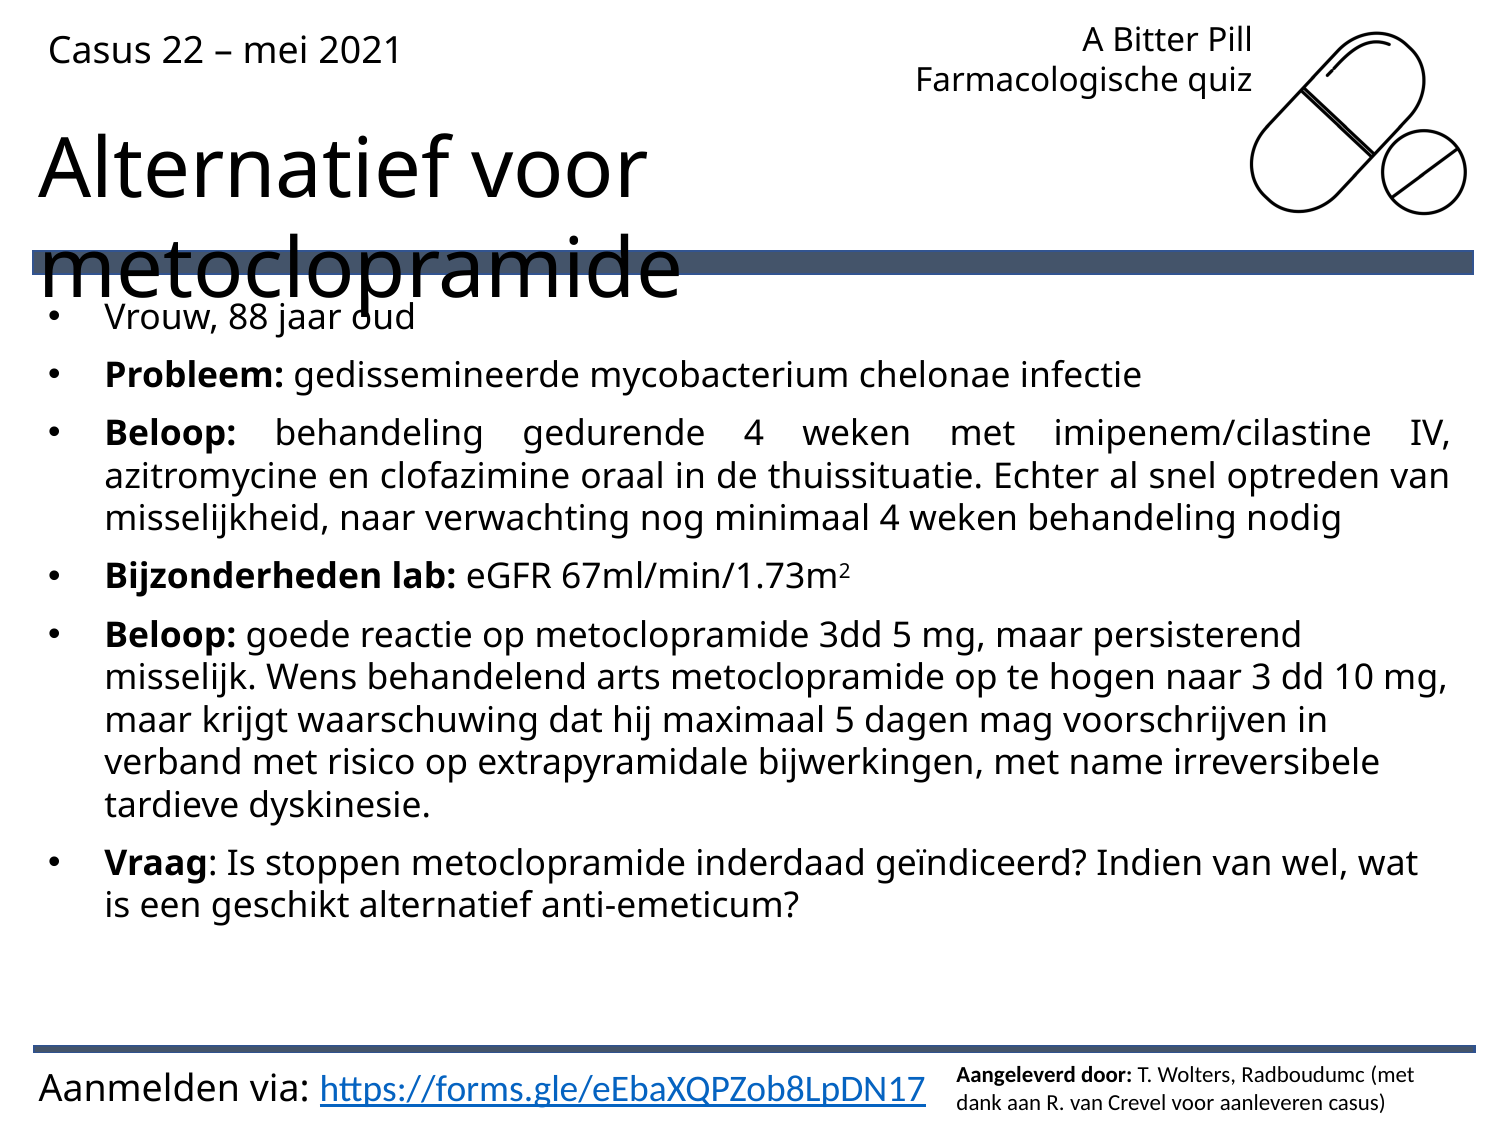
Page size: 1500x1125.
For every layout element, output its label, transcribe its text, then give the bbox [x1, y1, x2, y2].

picture [1241, 28, 1473, 224]
subtitle Vrouw, 88 jaar oud Probleem: gedissemineerde mycobacterium chelonae infectie Beloop: behandeling gedurende 4 weken met imipenem/cilastine IV, azitromycine en clofazimine oraal in de thuissituatie. Echter al snel optreden van misselijkheid, naar verwachting nog minimaal 4 weken behandeling nodig Bijzonderheden lab: eGFR 67ml/min/1.73m2 Beloop: goede reactie op metoclopramide 3dd 5 mg, maar persisterend misselijk. Wens behandelend arts metoclopramide op te hogen naar 3 dd 10 mg, maar krijgt waarschuwing dat hij maximaal 5 dagen mag voorschrijven in verband met risico op extrapyramidale bijwerkingen, met name irreversibele tardieve dyskinesie. Vraag: Is stoppen metoclopramide inderdaad geïndiceerd? Indien van wel, wat is een geschikt alternatief anti-emeticum? [33, 286, 1467, 1002]
text_box A Bitter Pill Farmacologische quiz [654, 10, 1277, 106]
text_box Aanmelden via: https://forms.gle/eEbaXQPZob8LpDN17​ [23, 1056, 941, 1117]
text_box [1163, 250, 1474, 275]
picture [33, 1045, 1476, 1053]
text_box Aangeleverd door: T. Wolters, Radboudumc (met dank aan R. van Crevel voor aanleveren casus) [941, 1053, 1476, 1123]
text_box Casus 22 – mei 2021je aan via [33, 18, 654, 79]
text_box Alternatief voor metoclopramide [23, 107, 1163, 322]
